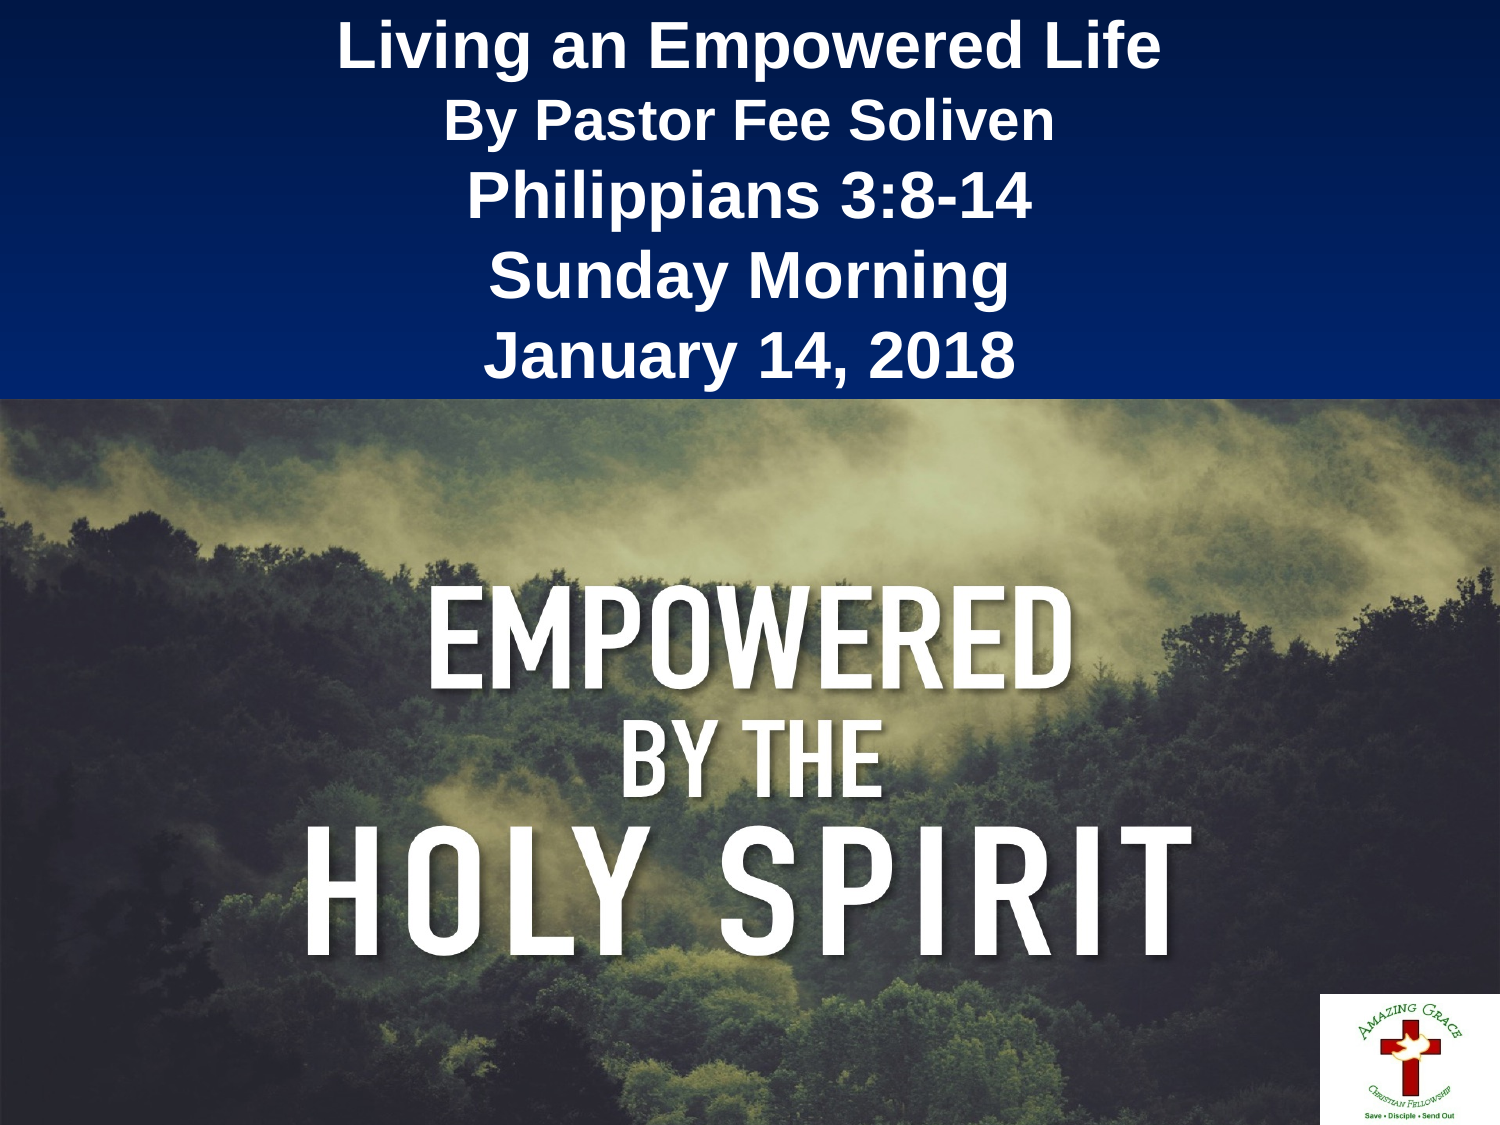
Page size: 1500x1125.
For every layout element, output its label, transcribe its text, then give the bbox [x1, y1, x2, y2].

picture [0, 399, 1500, 1125]
text_box Living an Empowered Life By Pastor Fee Soliven Philippians 3:8-14 Sunday Morning January 14, 2018 [37, 0, 1463, 398]
